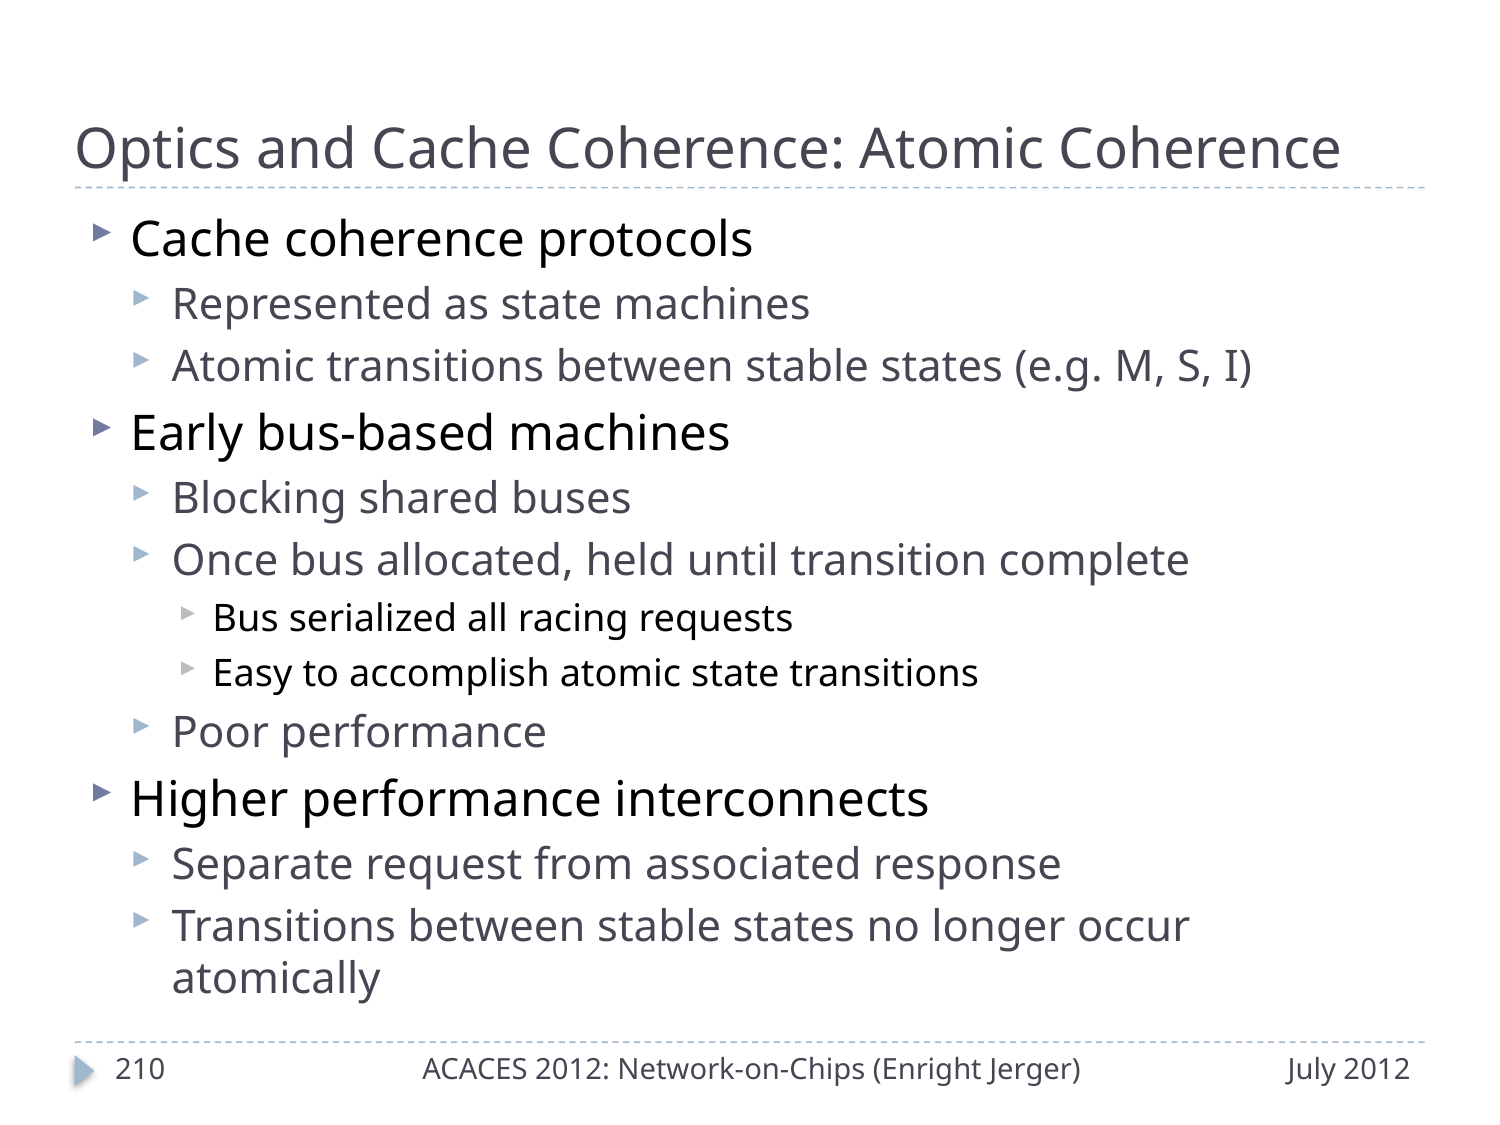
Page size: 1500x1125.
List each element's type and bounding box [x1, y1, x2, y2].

slide_number [100, 1042, 256, 1103]
slide_number [1230, 1042, 1426, 1103]
title [59, 24, 1485, 188]
list [75, 200, 1425, 1010]
footer [311, 1042, 1192, 1103]
